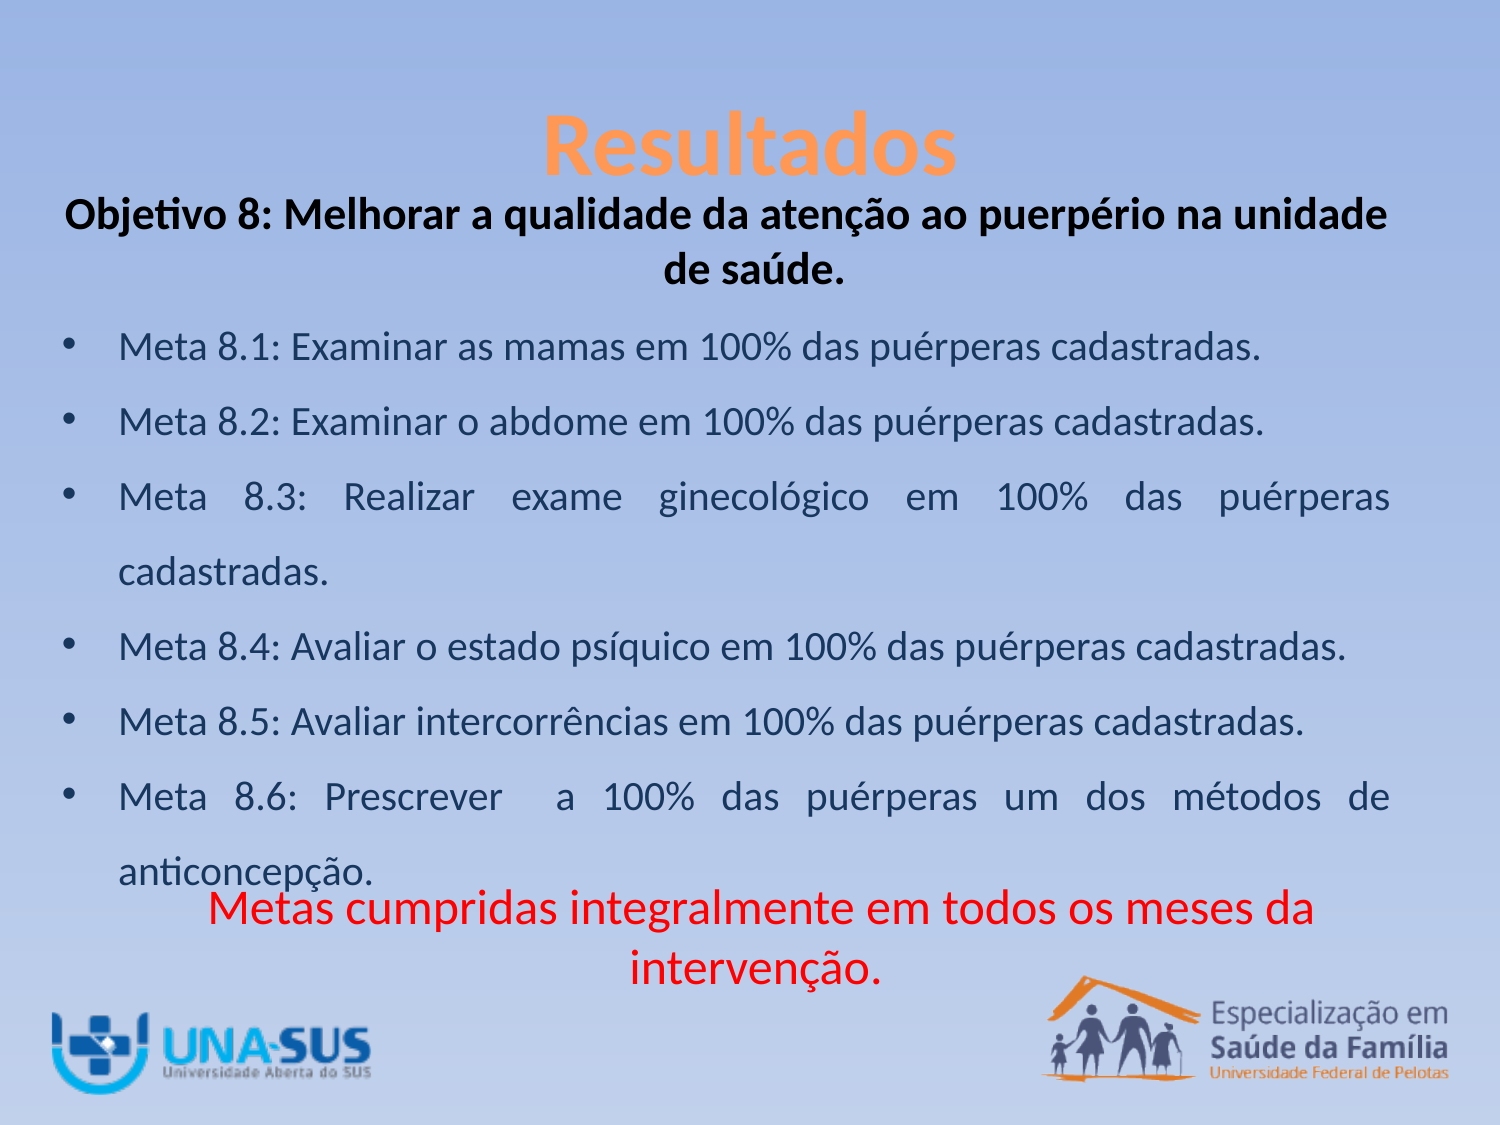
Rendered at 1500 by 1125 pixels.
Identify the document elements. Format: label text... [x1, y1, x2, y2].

text_box Metas cumpridas integralmente em todos os meses da intervenção. [93, 867, 1430, 1062]
picture [1031, 972, 1465, 1090]
picture [46, 995, 382, 1102]
title Resultados [75, 45, 1425, 233]
list Objetivo 8: Melhorar a qualidade da atenção ao puerpério na unidade de saúde. Meta 8.1: Examinar as mamas em 100% das puérperas cadastradas. Meta 8.2: Examinar o abdome em 100% das puérperas cadastradas. Meta 8.3: Realizar exame ginecológico em 100% das puérperas cadastradas. Meta 8.4: Avaliar o estado psíquico em 100% das puérperas cadastradas. Meta 8.5: Avaliar intercorrências em 100% das puérperas cadastradas. Meta 8.6: Prescrever a 100% das puérperas um dos métodos de anticoncepção. [46, 175, 1407, 809]
